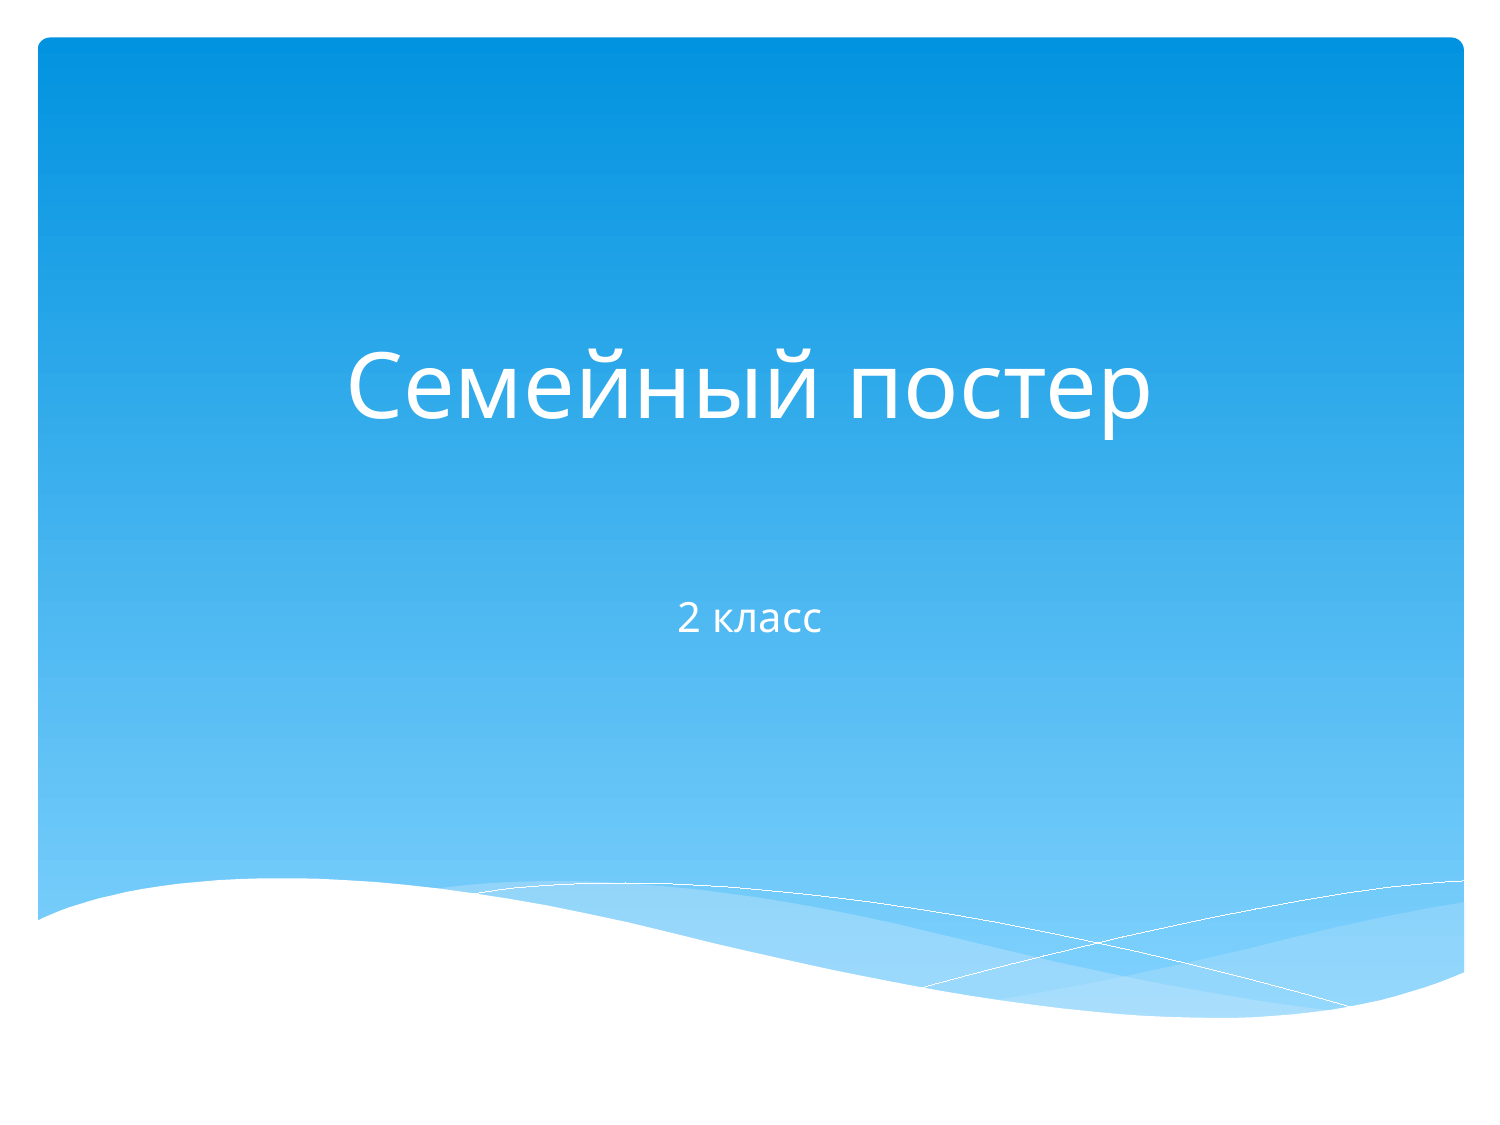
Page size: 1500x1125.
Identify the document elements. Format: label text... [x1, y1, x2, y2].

subtitle 2 класс [225, 583, 1275, 825]
title Семейный постер [112, 262, 1388, 555]
